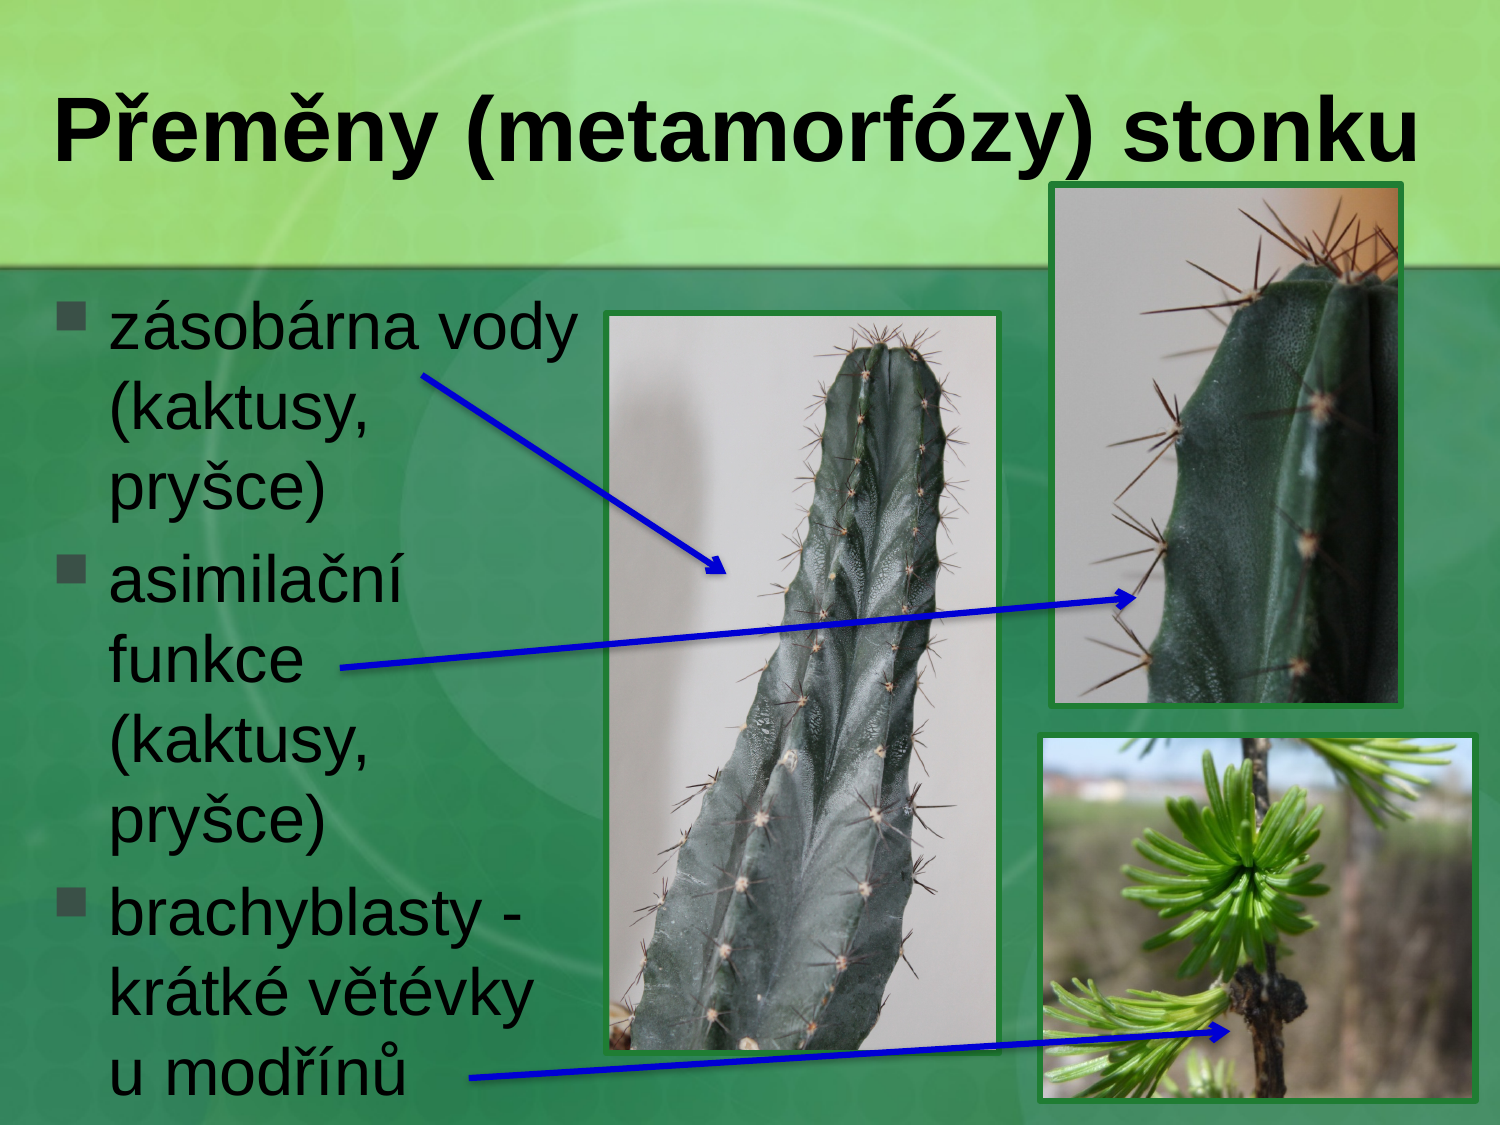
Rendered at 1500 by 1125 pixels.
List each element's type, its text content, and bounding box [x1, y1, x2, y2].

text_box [421, 374, 727, 575]
picture [0, 0, 1500, 1125]
title Přeměny (metamorfózy) stonku [37, 24, 1463, 226]
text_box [468, 1030, 1231, 1079]
list zásobárna vody (kaktusy, pryšce) asimilační funkce (kaktusy, pryšce) brachyblasty - krátké větévky u modřínů [37, 274, 598, 1101]
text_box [339, 597, 1137, 669]
